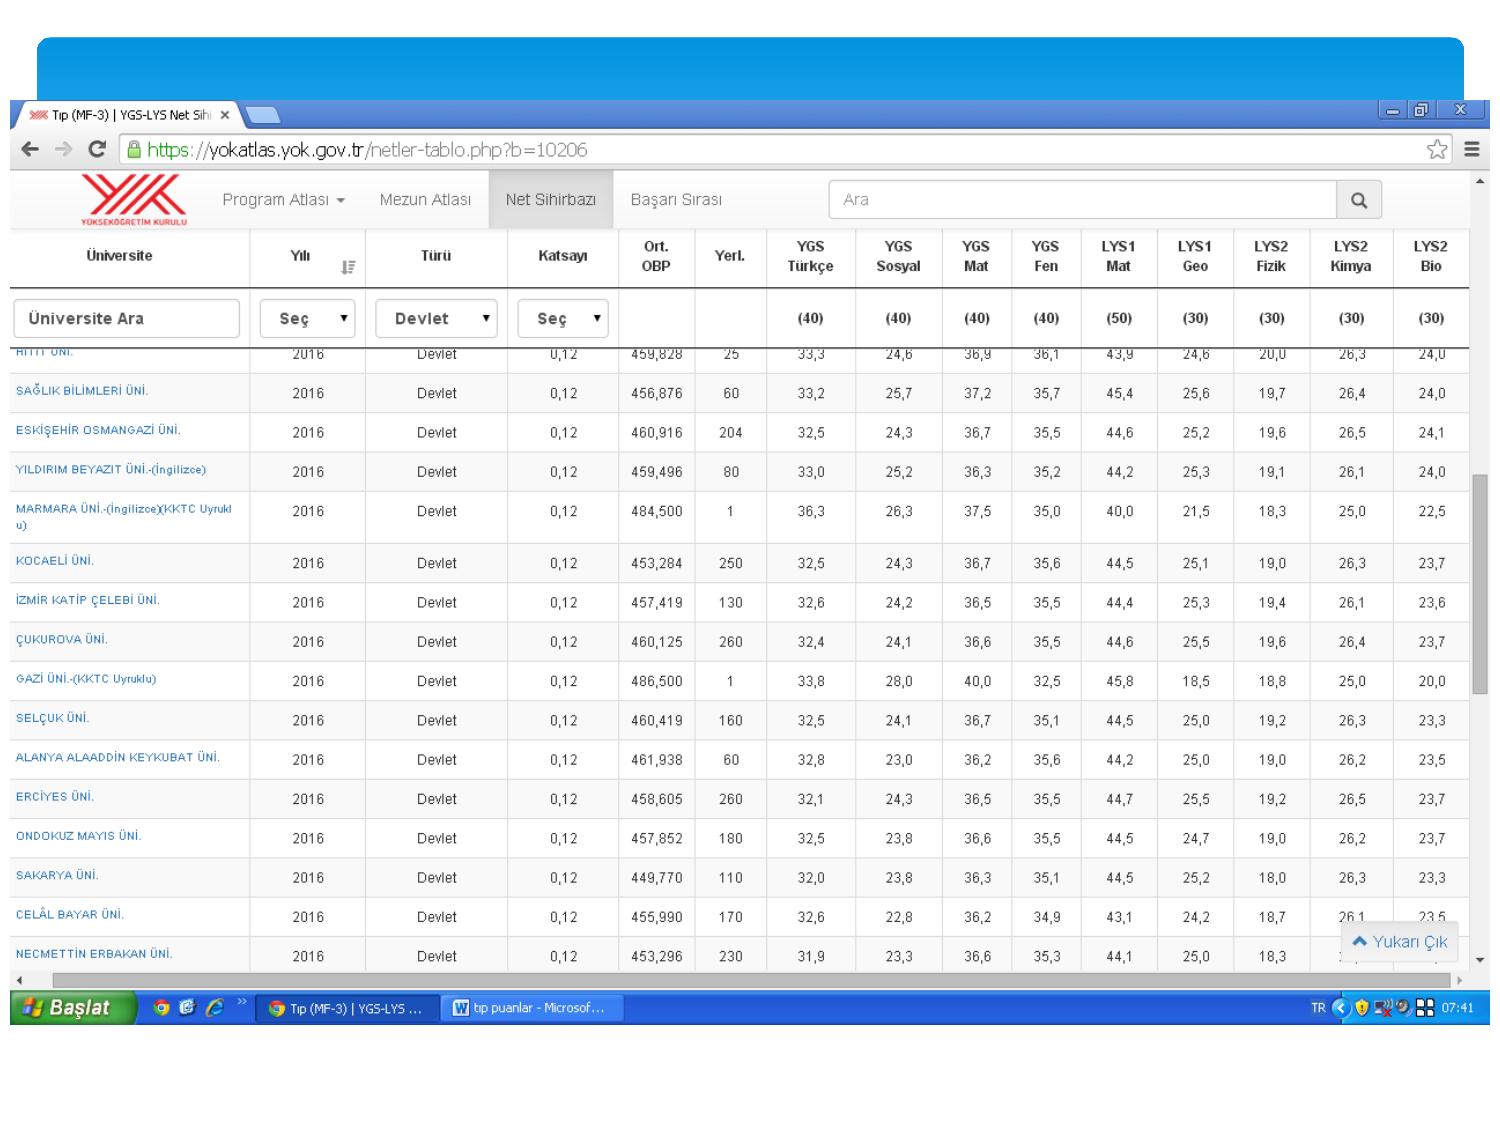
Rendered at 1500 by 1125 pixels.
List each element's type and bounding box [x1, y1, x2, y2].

picture [9, 99, 1490, 1026]
